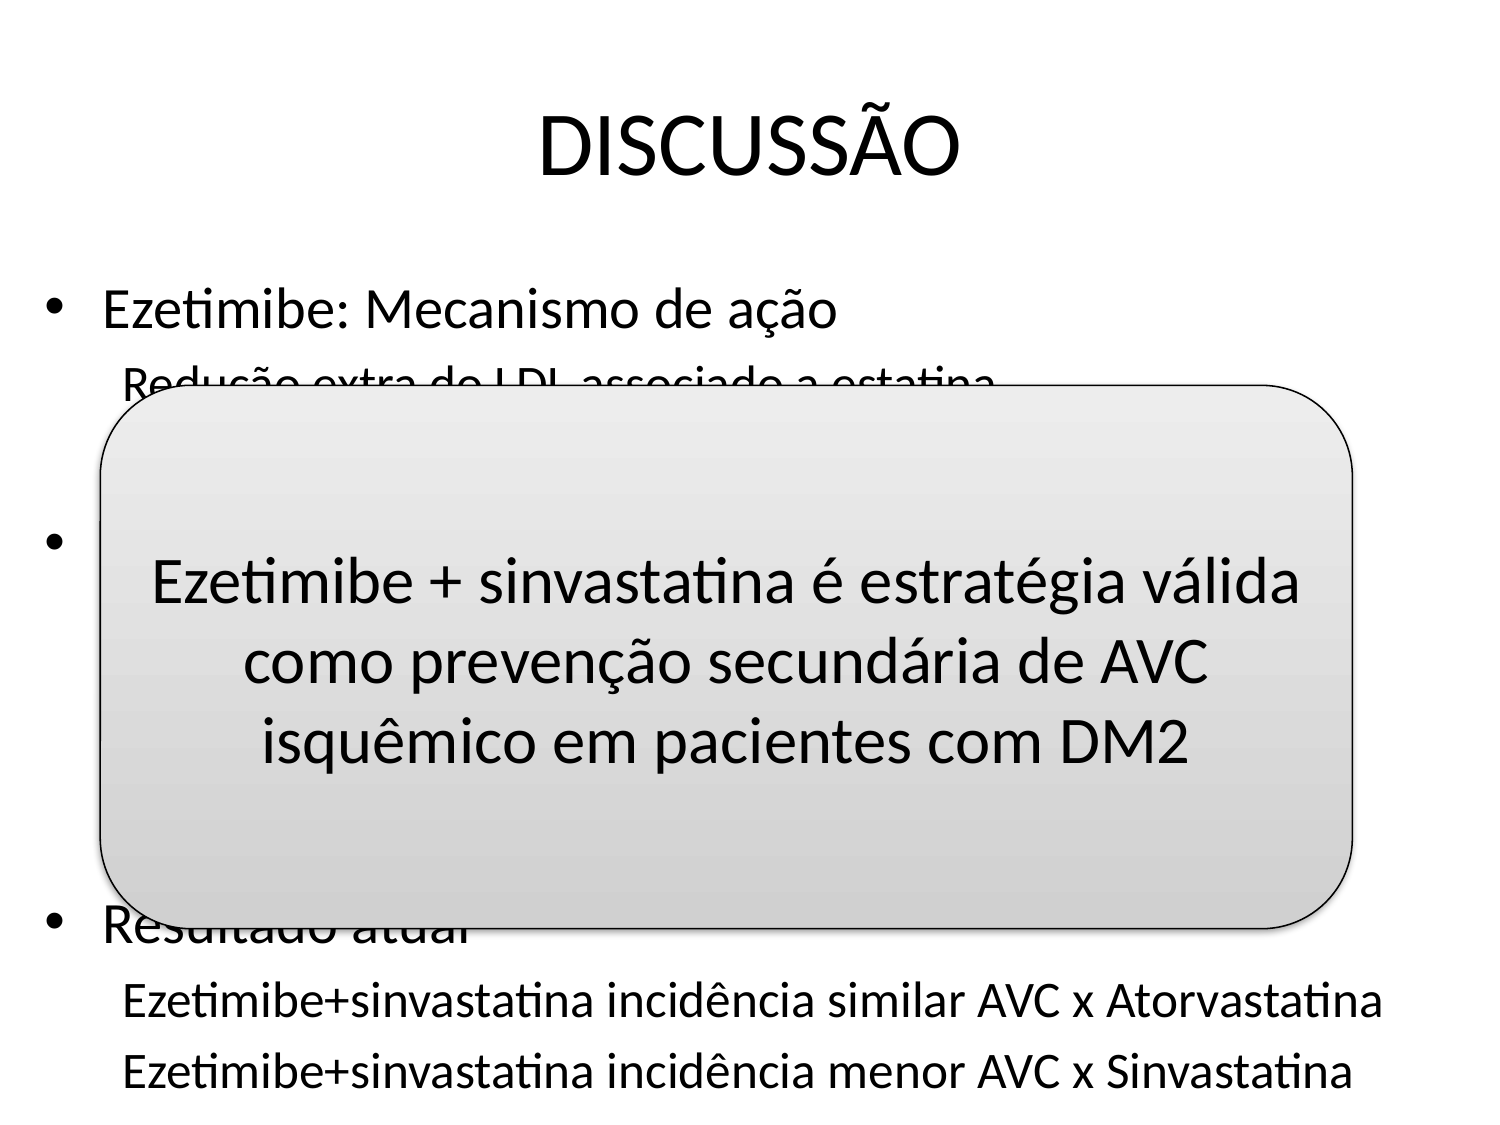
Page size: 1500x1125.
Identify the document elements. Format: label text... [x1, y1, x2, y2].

title DISCUSSÃO [75, 45, 1425, 233]
list Ezetimibe: Mecanismo de ação Redução extra do LDL associado a estatina IMPROVE-IT Ezetimibe+sinvastatina X sinvastatina Síndrome coronariana Benefício para AVC inconclusivo Resultado atual Ezetimibe+sinvastatina incidência similar AVC x Atorvastatina Ezetimibe+sinvastatina incidência menor AVC x Sinvastatina [29, 262, 1425, 1125]
text_box Ezetimibe + sinvastatina é estratégia válida como prevenção secundária de AVC isquêmico em pacientes com DM2 [99, 384, 1354, 930]
